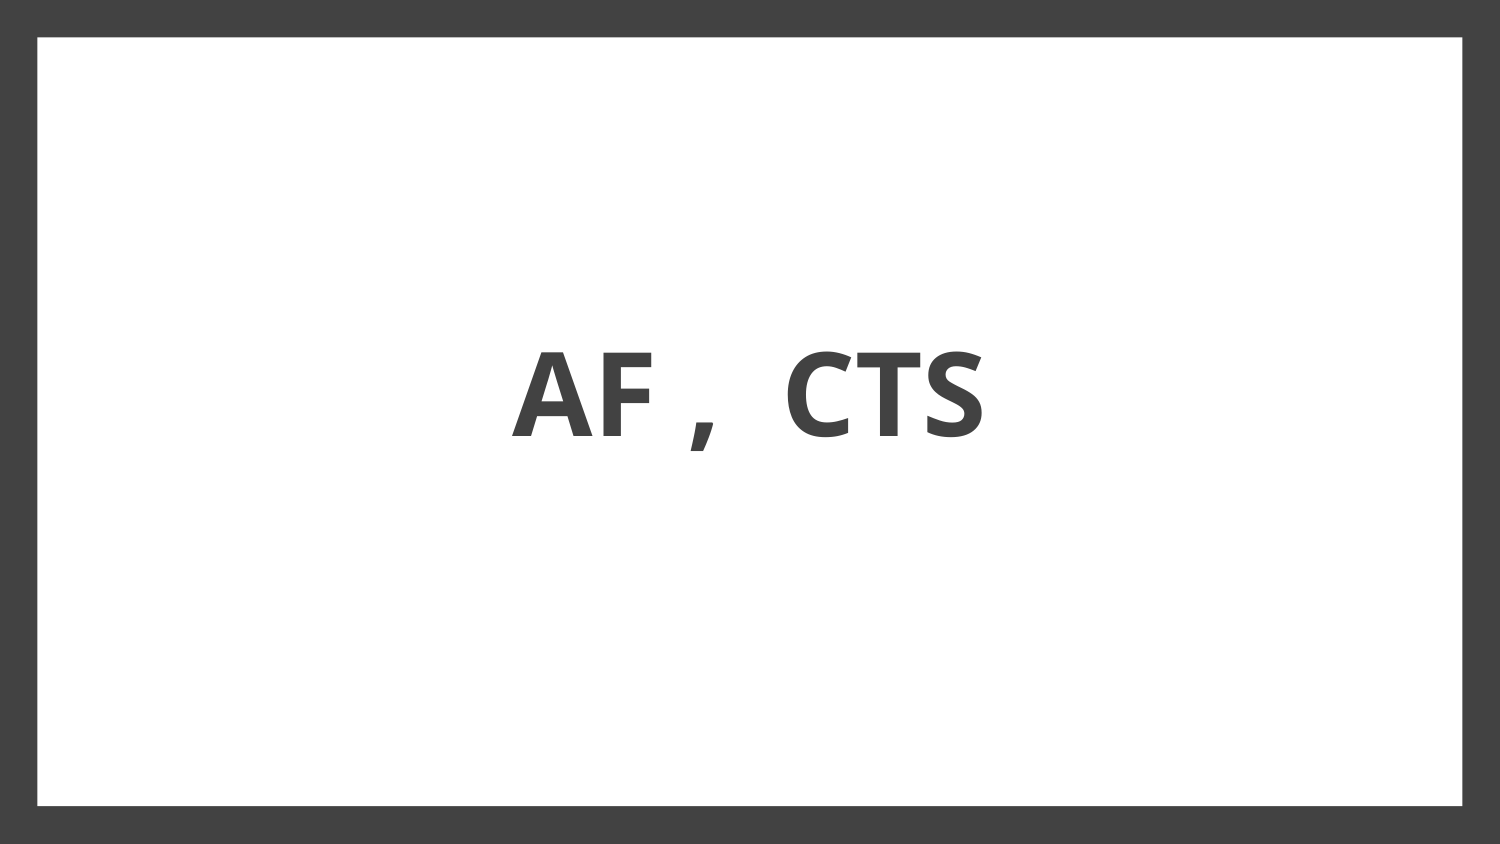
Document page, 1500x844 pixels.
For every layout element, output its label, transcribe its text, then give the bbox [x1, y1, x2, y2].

title AF , CTS [204, 267, 1296, 529]
